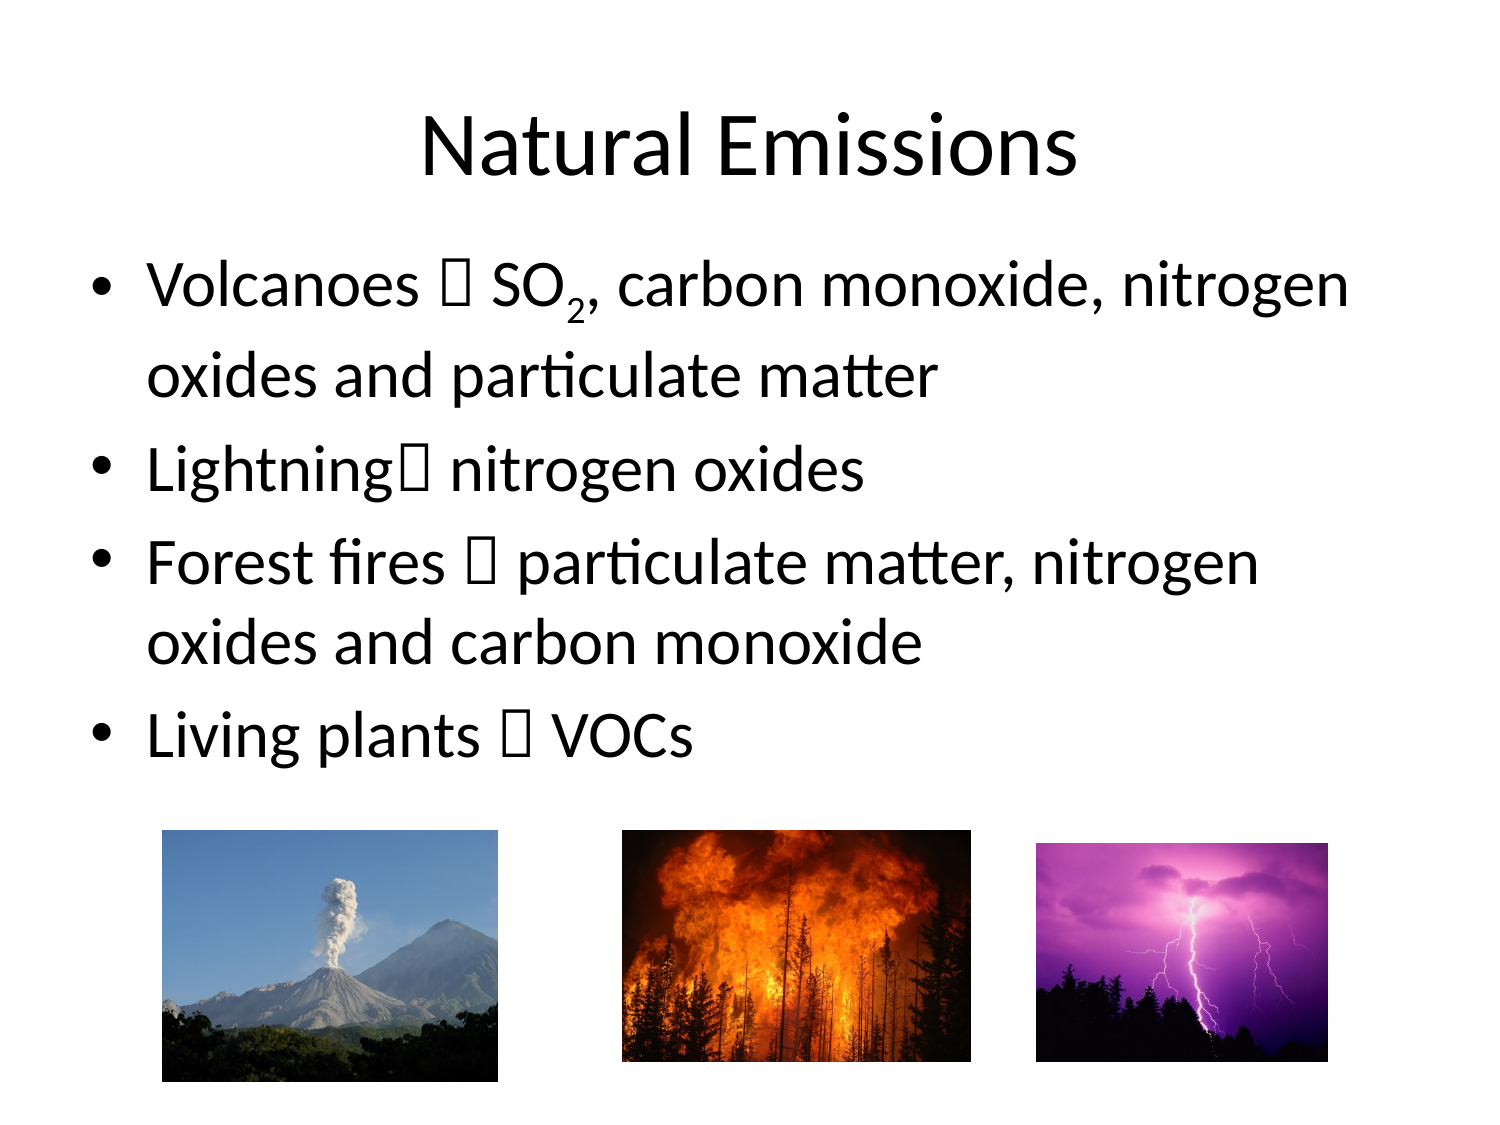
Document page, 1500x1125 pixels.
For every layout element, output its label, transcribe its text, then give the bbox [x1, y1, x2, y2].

picture [162, 830, 498, 1083]
list Volcanoes  SO2, carbon monoxide, nitrogen oxides and particulate matter Lightning nitrogen oxides Forest fires  particulate matter, nitrogen oxides and carbon monoxide Living plants  VOCs [75, 232, 1425, 975]
title Natural Emissions [75, 45, 1425, 232]
picture [1036, 843, 1328, 1062]
picture [622, 830, 971, 1062]
